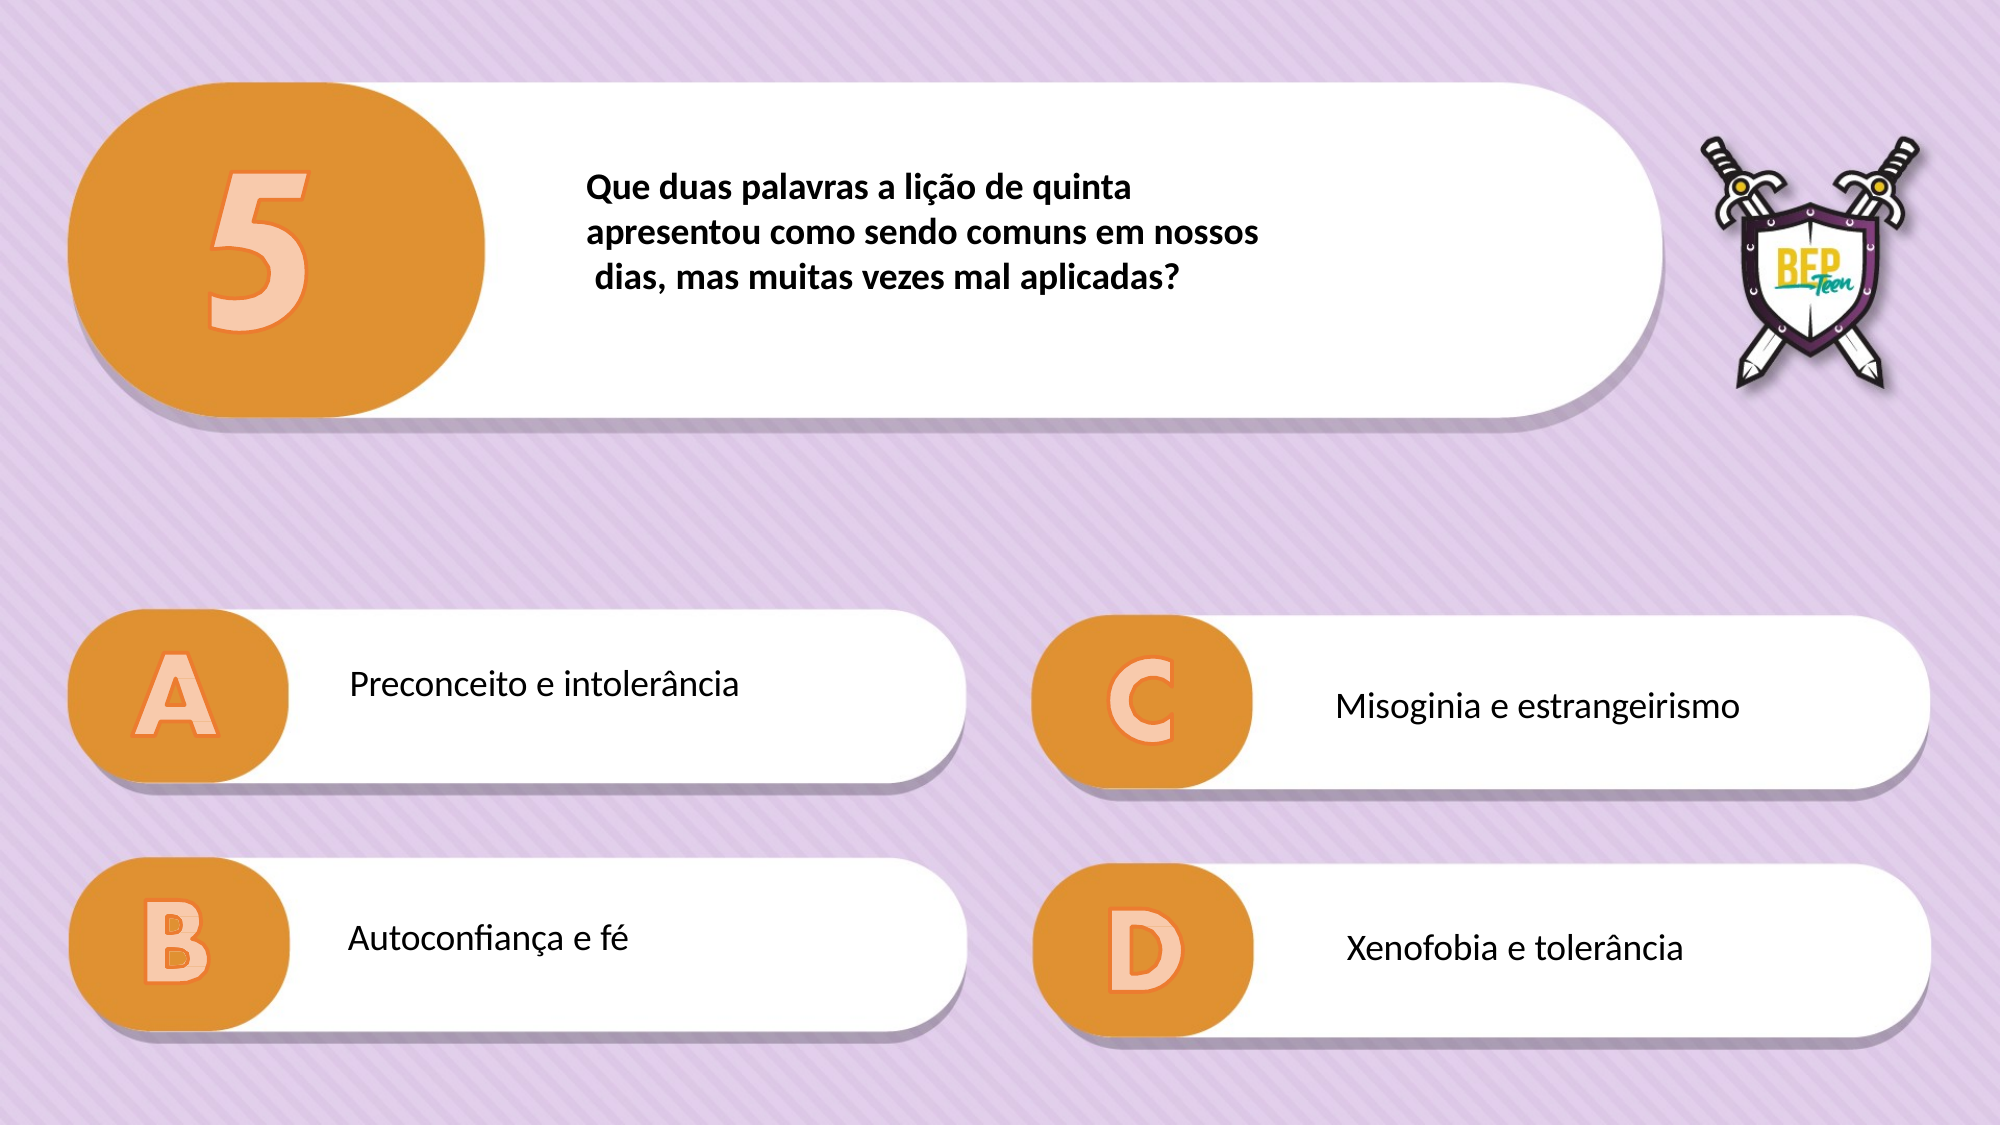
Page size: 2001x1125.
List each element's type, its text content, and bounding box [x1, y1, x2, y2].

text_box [1107, 906, 1186, 995]
text_box Misoginia e estrangeirismo [1333, 678, 1747, 726]
text_box Autoconfiança e fé [345, 910, 635, 958]
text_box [143, 897, 212, 986]
picture [0, 0, 2000, 1125]
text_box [207, 169, 312, 335]
title Que duas palavras a lição de quinta apresentou como sendo comuns em nossos dias, mas muitas vezes mal aplicadas? [584, 160, 1263, 351]
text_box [129, 650, 222, 739]
text_box Preconceito e intolerância [347, 656, 748, 704]
text_box Xenofobia e tolerância [1344, 920, 1691, 968]
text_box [1106, 654, 1175, 747]
